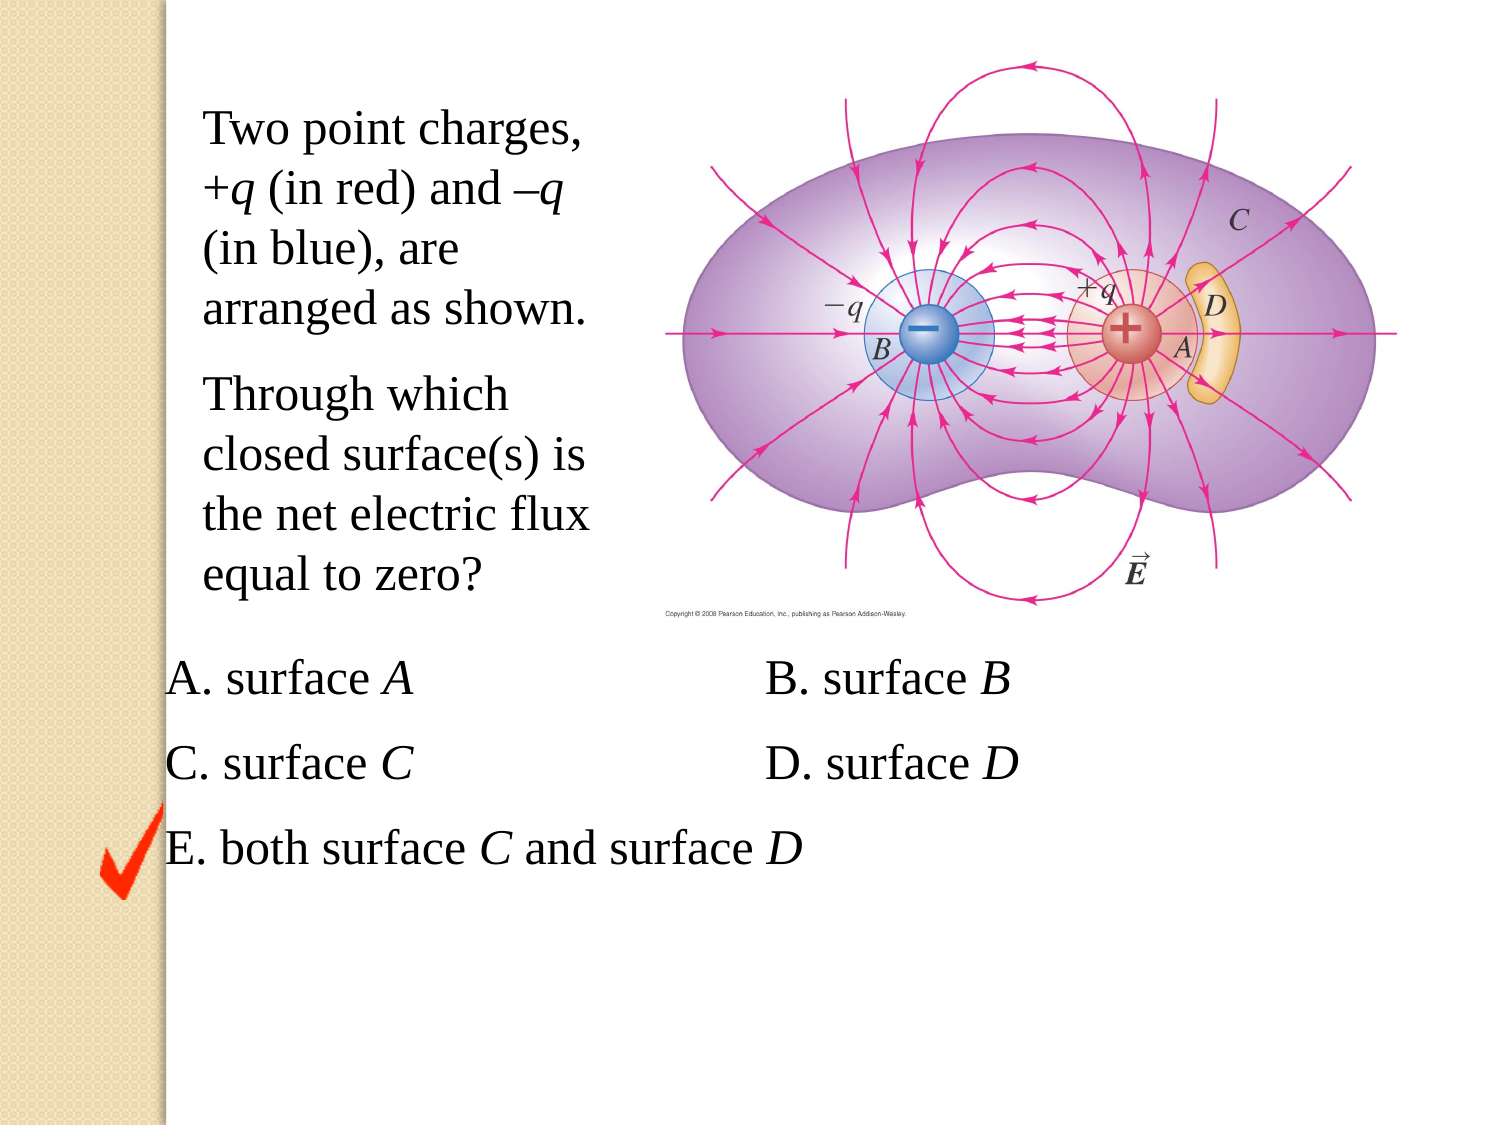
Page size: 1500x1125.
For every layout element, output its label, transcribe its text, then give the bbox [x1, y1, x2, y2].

text_box A. surface A B. surface B C. surface C D. surface D E. both surface C and surface D [149, 637, 1363, 883]
picture [662, 57, 1401, 623]
picture [99, 799, 164, 901]
text_box Two point charges, +q (in red) and –q (in blue), are arranged as shown. Through which closed surface(s) is the net electric flux equal to zero? [187, 87, 613, 608]
